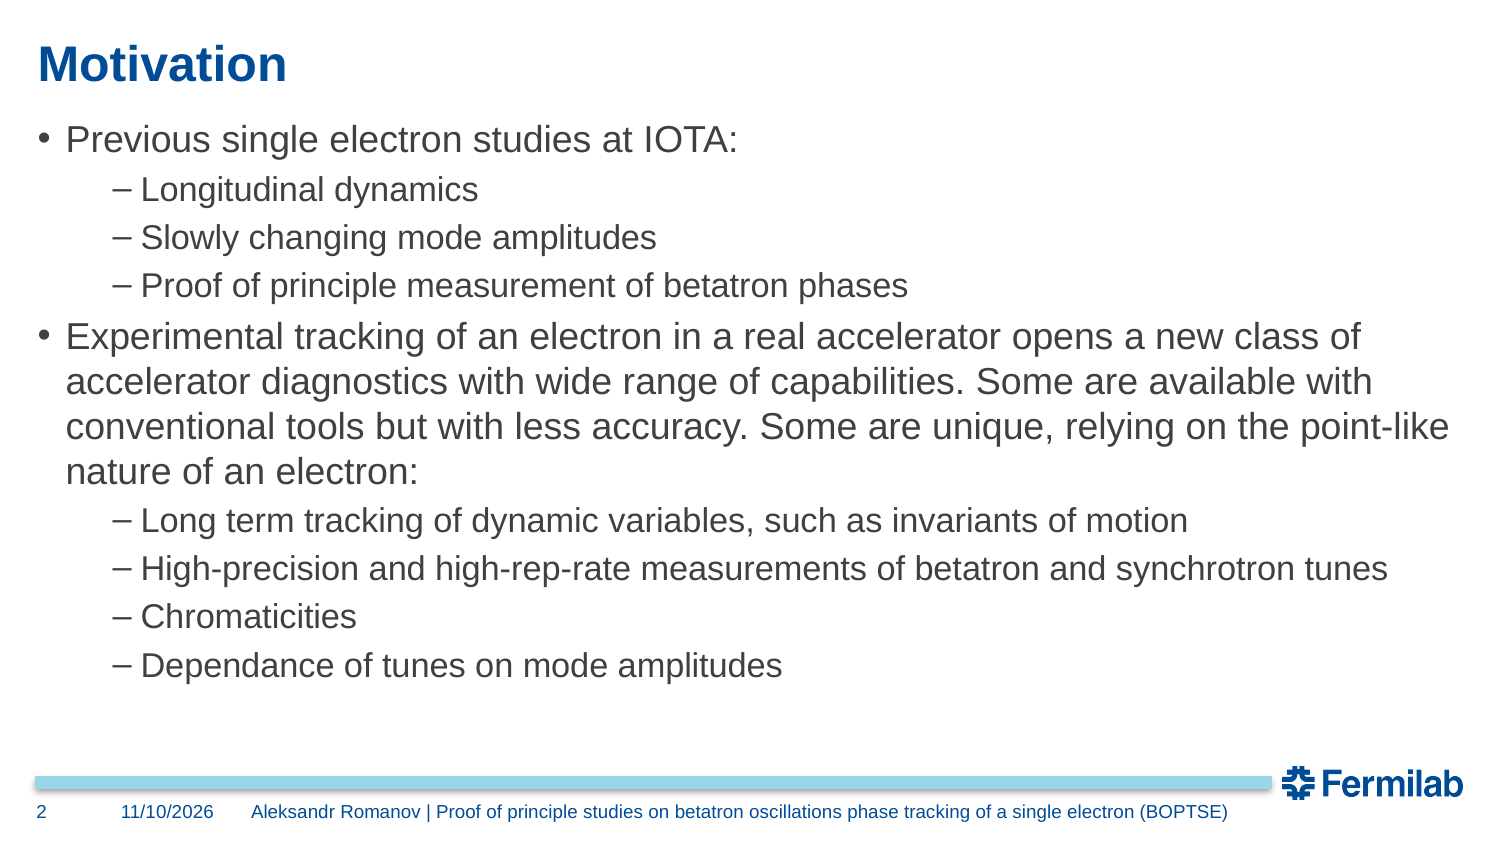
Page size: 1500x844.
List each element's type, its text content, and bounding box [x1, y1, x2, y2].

footer Aleksandr Romanov | Proof of principle studies on betatron oscillations phase tracking of a single electron (BOPTSE) [251, 800, 1279, 831]
list Previous single electron studies at IOTA: Longitudinal dynamics Slowly changing mode amplitudes Proof of principle measurement of betatron phases Experimental tracking of an electron in a real accelerator opens a new class of accelerator diagnostics with wide range of capabilities. Some are available with conventional tools but with less accuracy. Some are unique, relying on the point-like nature of an electron: Long term tracking of dynamic variables, such as invariants of motion High-precision and high-rep-rate measurements of betatron and synchrotron tunes Chromaticities Dependance of tunes on mode amplitudes [37, 114, 1461, 742]
picture [1282, 766, 1463, 800]
slide_number 2 [36, 800, 105, 830]
title Motivation [37, 12, 1463, 92]
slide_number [120, 800, 232, 830]
